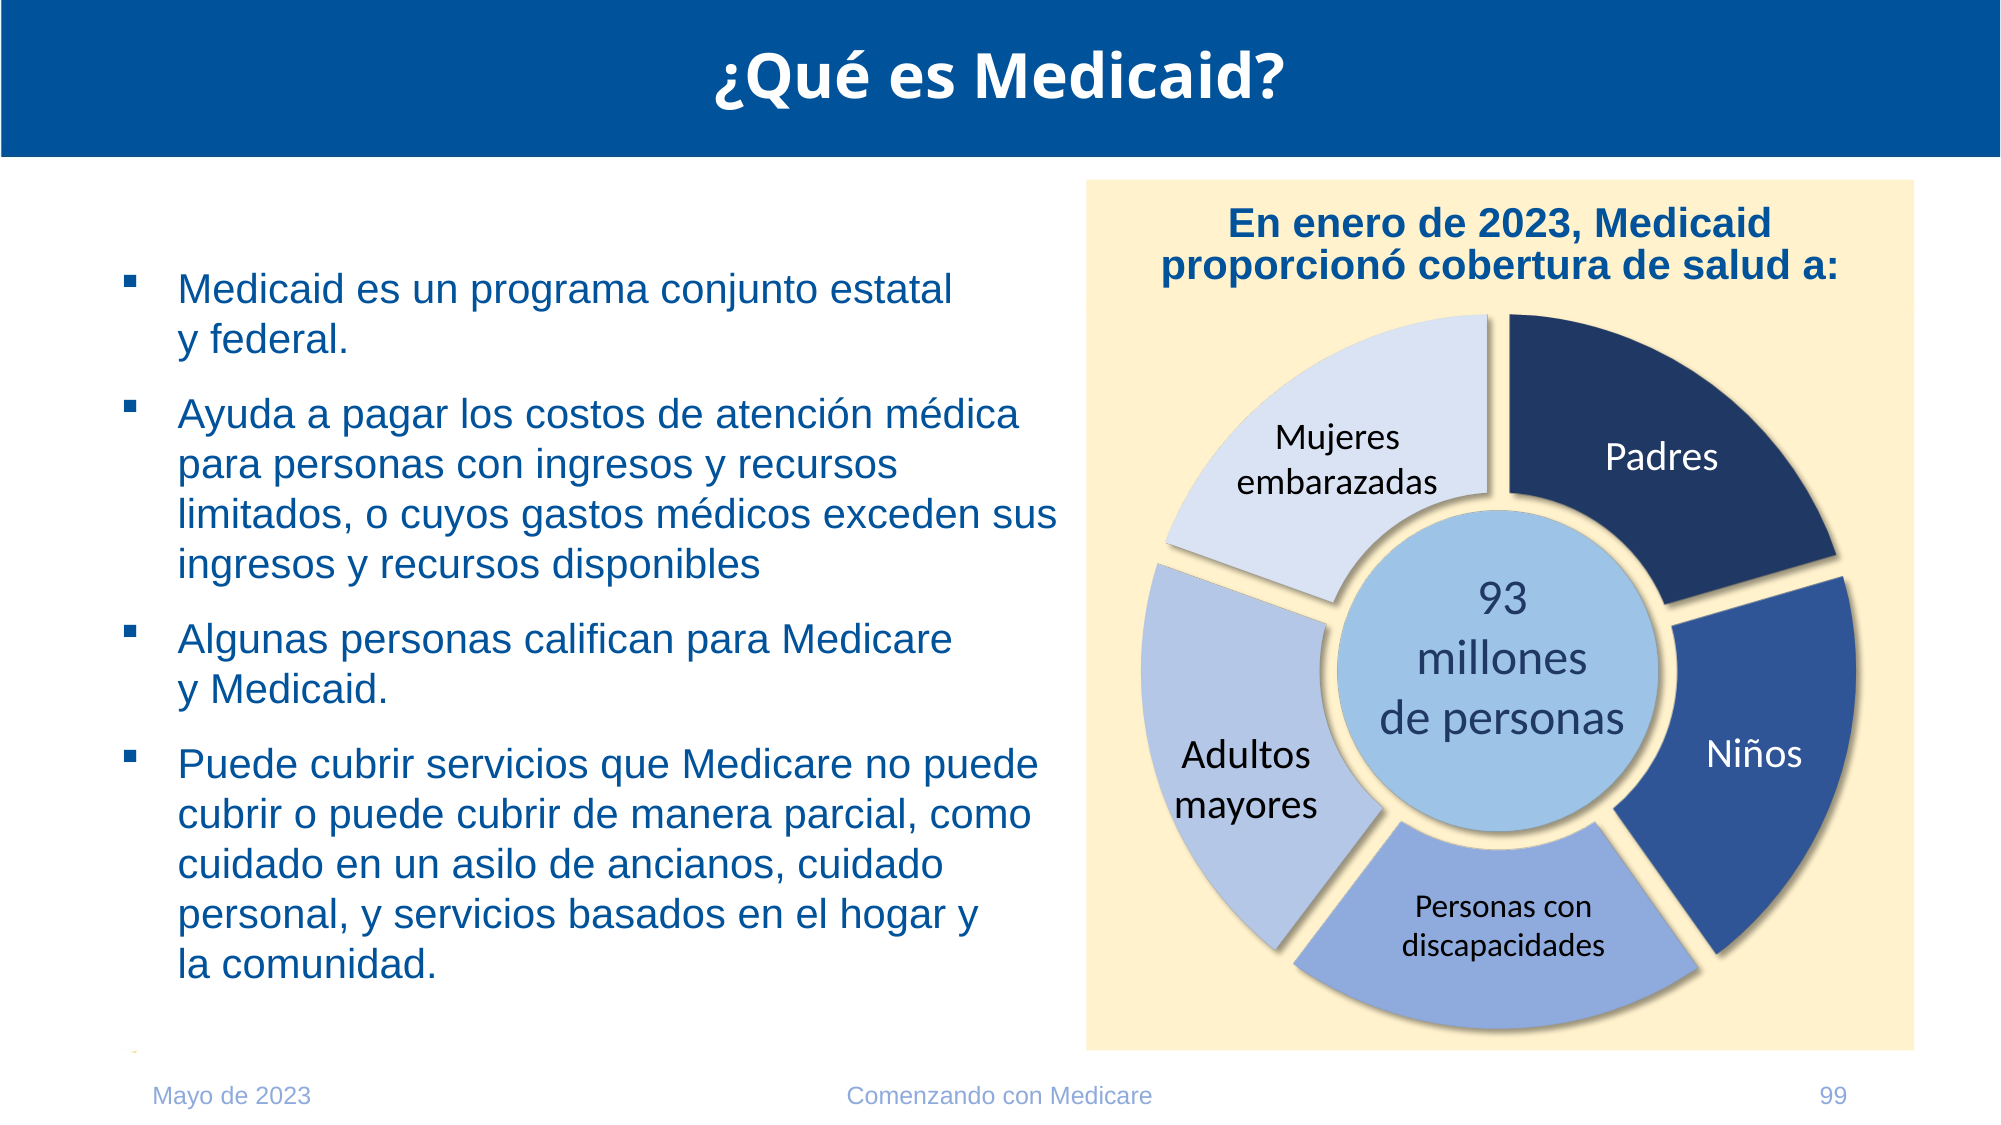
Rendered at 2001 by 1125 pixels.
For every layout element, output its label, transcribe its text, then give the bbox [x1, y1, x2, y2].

slide_number Mayo de 2023 [137, 1065, 588, 1125]
list Medicaid es un programa conjunto estatal y federal. Ayuda a pagar los costos de atención médica para personas con ingresos y recursos limitados, o cuyos gastos médicos exceden sus ingresos y recursos disponibles Algunas personas califican para Medicare y Medicaid. Puede cubrir servicios que Medicare no puede cubrir o puede cubrir de manera parcial, como cuidado en un asilo de ancianos, cuidado personal, y servicios basados en el hogar y la comunidad. [105, 253, 1086, 1010]
footer Comenzando con Medicare [662, 1065, 1338, 1125]
title ¿Qué es Medicaid? [0, 0, 2000, 157]
text_box En enero de 2023, Medicaid proporcionó cobertura de salud a: [1086, 179, 1915, 301]
picture [0, 0, 2001, 1125]
text_box [1085, 301, 1915, 1052]
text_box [1120, 310, 1880, 1042]
slide_number 99 [1412, 1065, 1863, 1125]
